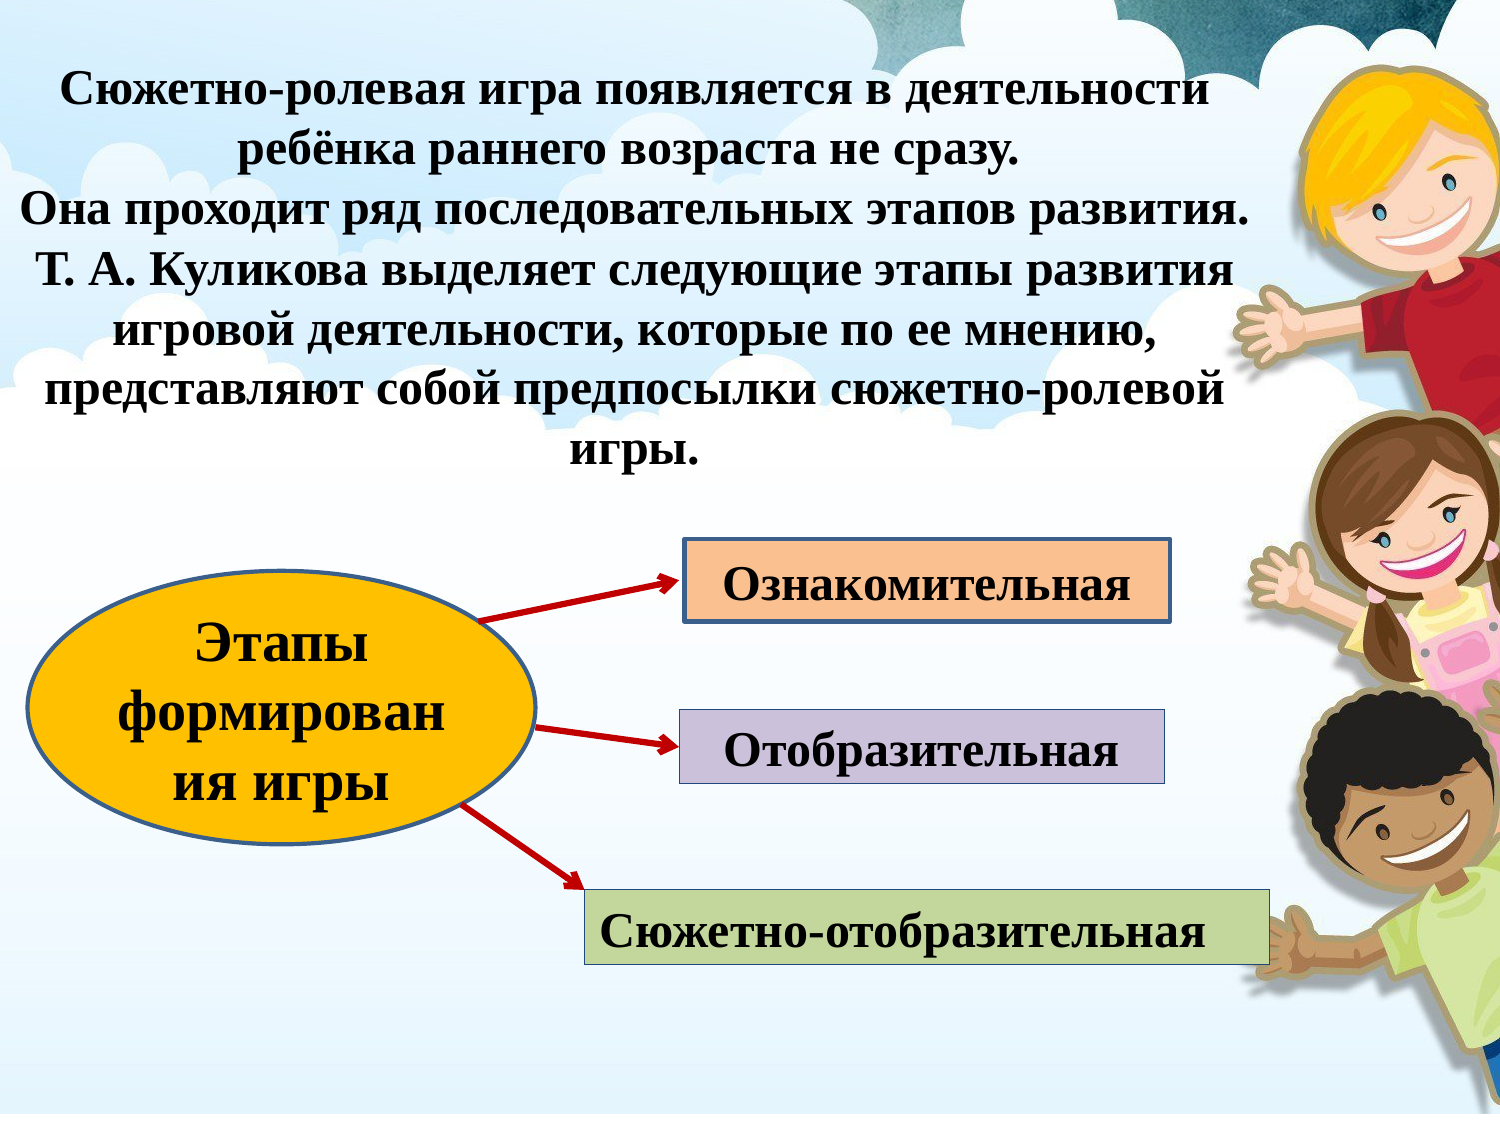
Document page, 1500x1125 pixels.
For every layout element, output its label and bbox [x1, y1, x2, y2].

text_box [535, 726, 680, 748]
text_box [477, 579, 680, 622]
text_box [460, 803, 585, 891]
picture [0, 0, 1500, 1114]
